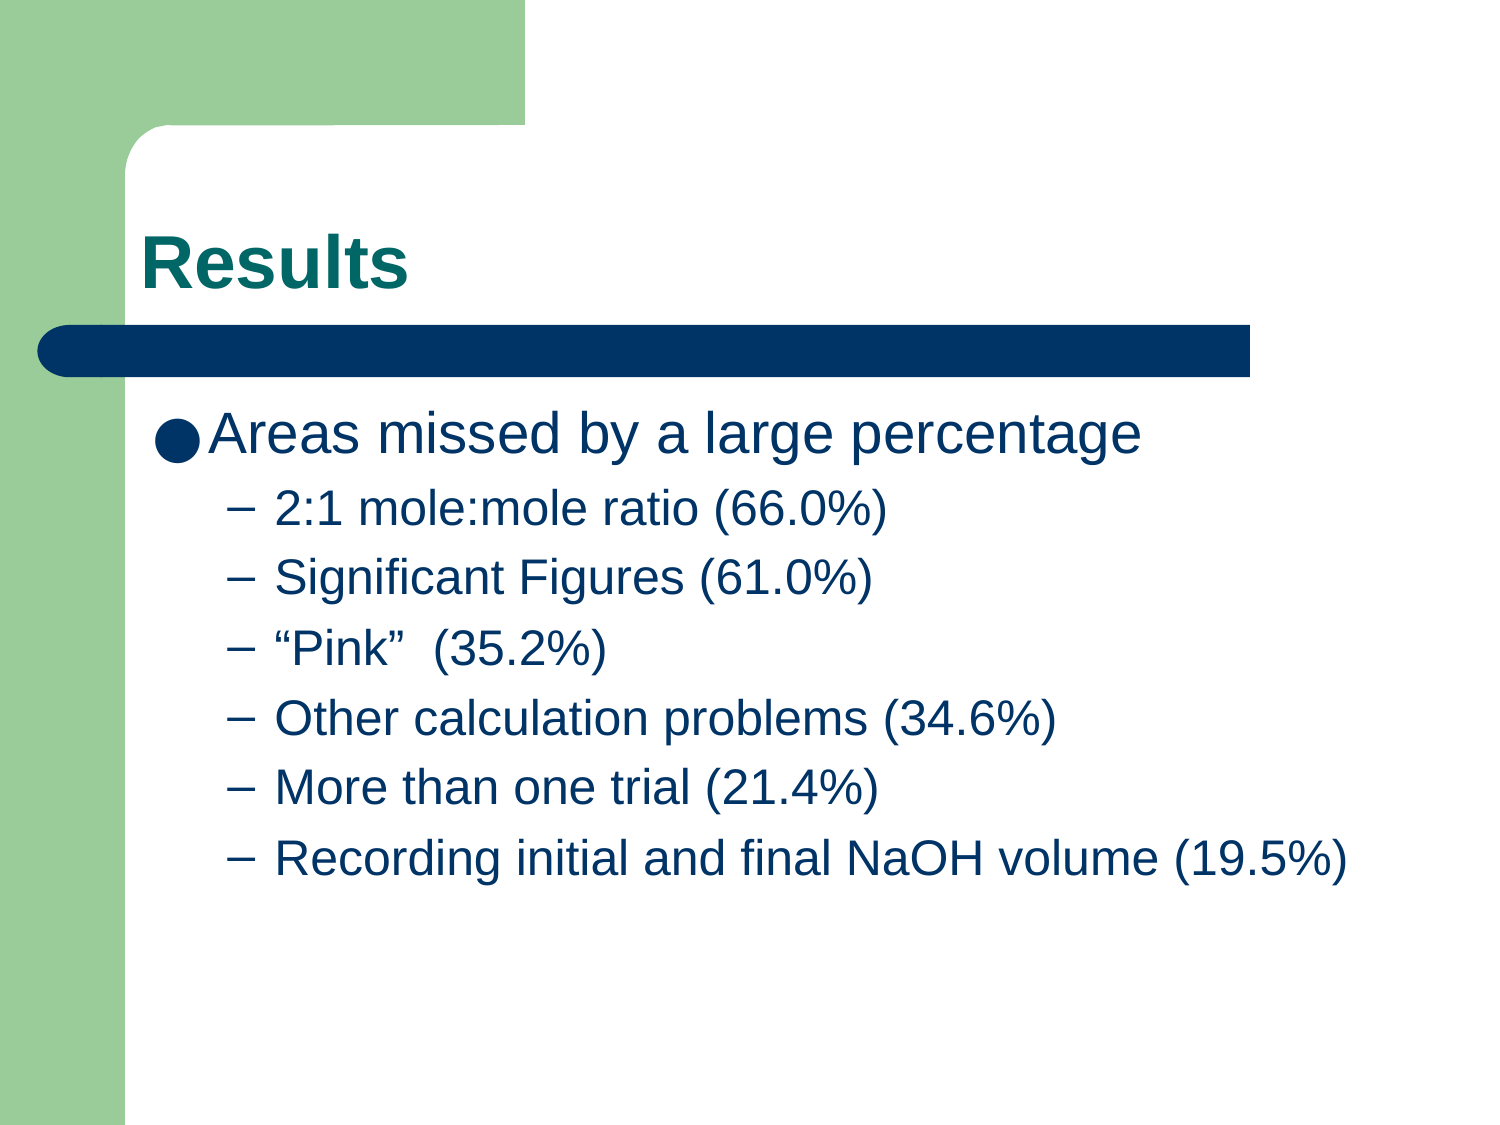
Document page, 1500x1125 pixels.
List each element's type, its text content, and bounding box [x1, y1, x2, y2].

title Results [125, 125, 1425, 313]
list Areas missed by a large percentage 2:1 mole:mole ratio (66.0%) Significant Figures (61.0%) “Pink” (35.2%) Other calculation problems (34.6%) More than one trial (21.4%) Recording initial and final NaOH volume (19.5%) [137, 387, 1400, 999]
